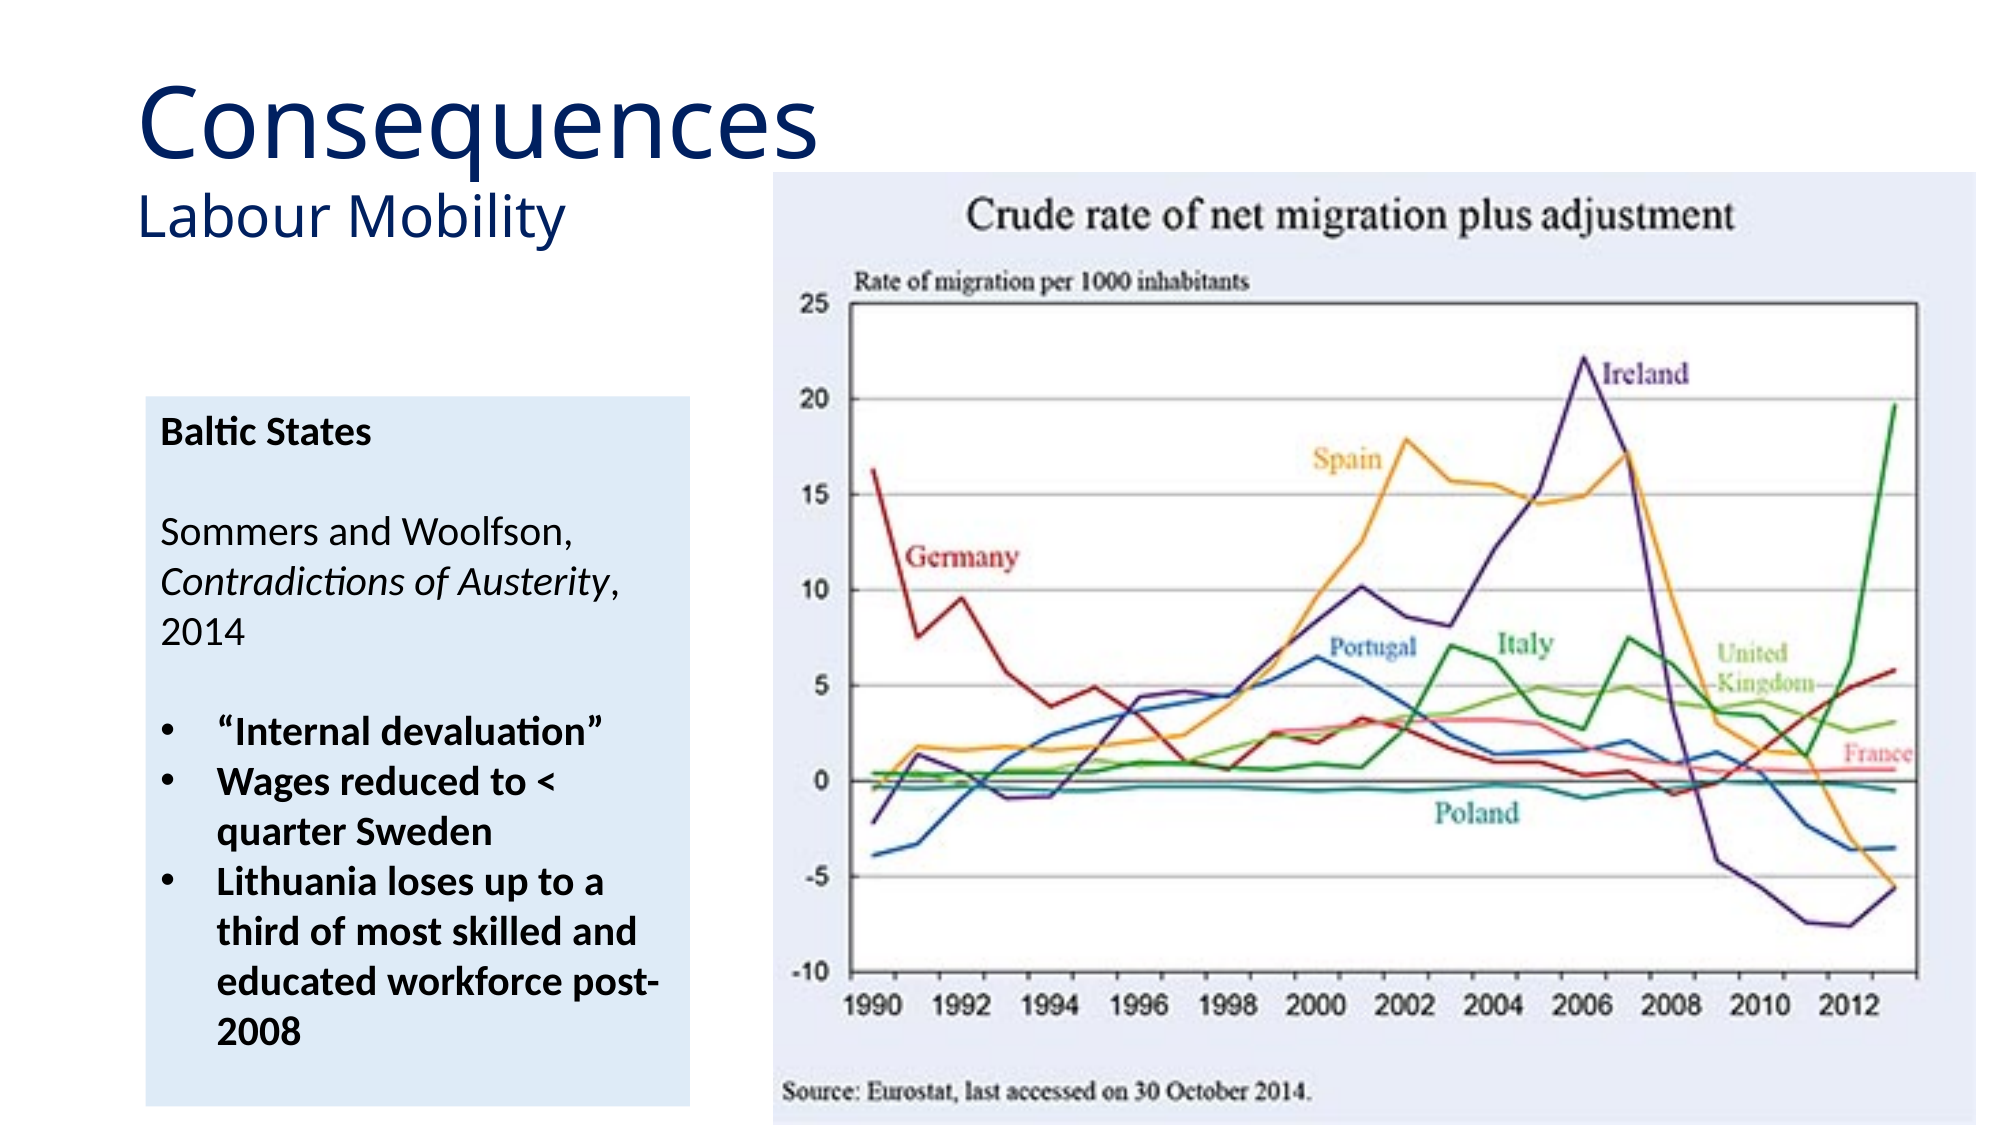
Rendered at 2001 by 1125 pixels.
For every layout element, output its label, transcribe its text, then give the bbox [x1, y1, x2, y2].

picture [773, 172, 1976, 1125]
text_box Consequences Labour Mobility [122, 51, 1745, 257]
text_box Baltic States Sommers and Woolfson, Contradictions of Austerity, 2014 “Internal devaluation” Wages reduced to < quarter Sweden Lithuania loses up to a third of most skilled and educated workforce post-2008 [145, 396, 690, 1107]
